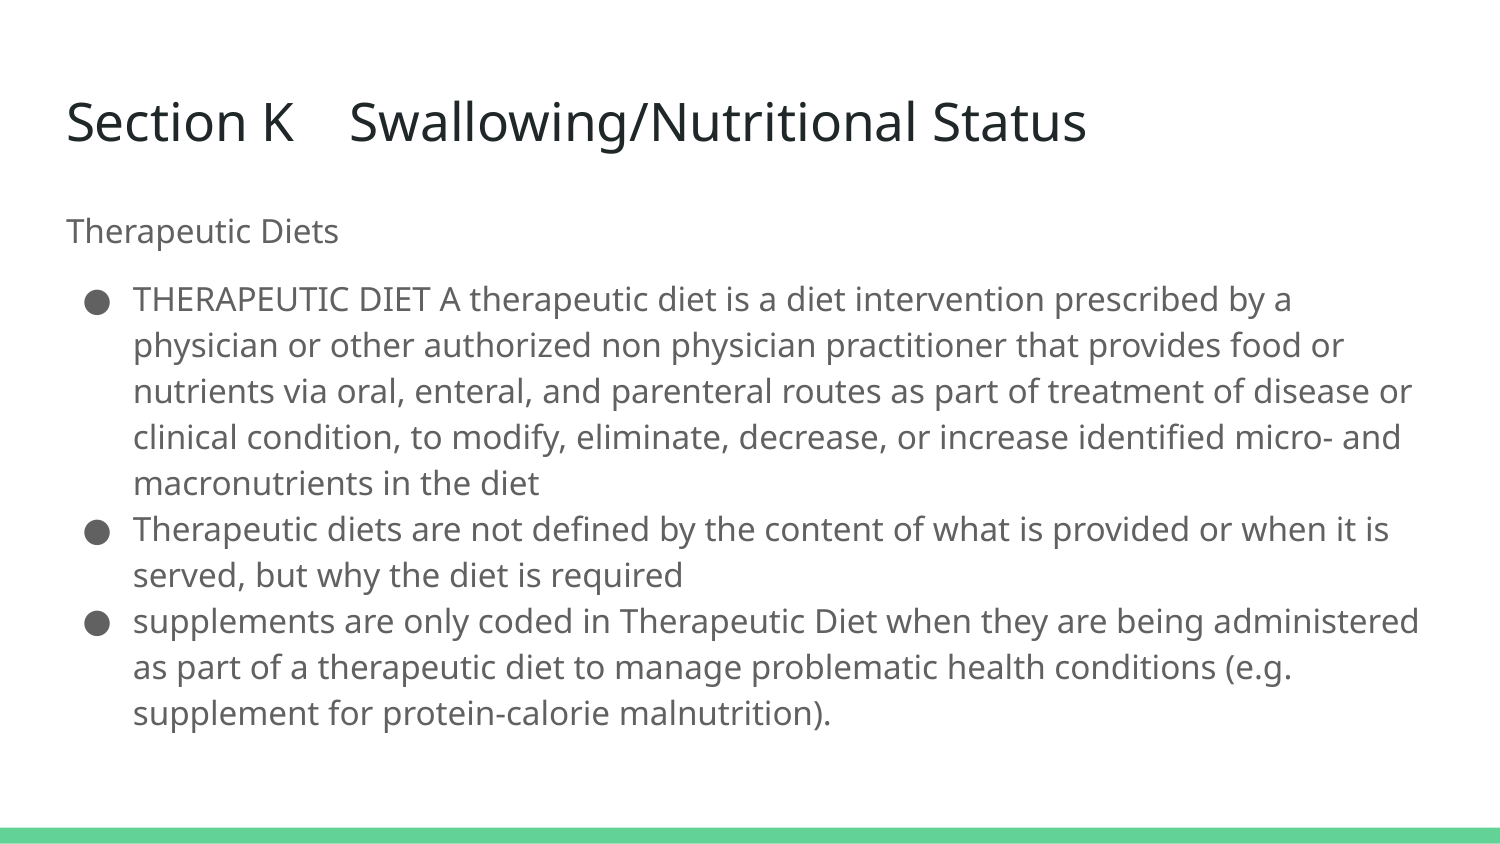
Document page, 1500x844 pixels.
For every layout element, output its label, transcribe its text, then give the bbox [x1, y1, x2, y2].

title Section K Swallowing/Nutritional Status [51, 72, 1449, 167]
list Therapeutic Diets THERAPEUTIC DIET A therapeutic diet is a diet intervention prescribed by a physician or other authorized non physician practitioner that provides food or nutrients via oral, enteral, and parenteral routes as part of treatment of disease or clinical condition, to modify, eliminate, decrease, or increase identified micro- and macronutrients in the diet Therapeutic diets are not defined by the content of what is provided or when it is served, but why the diet is required supplements are only coded in Therapeutic Diet when they are being administered as part of a therapeutic diet to manage problematic health conditions (e.g. supplement for protein-calorie malnutrition). [51, 189, 1449, 750]
